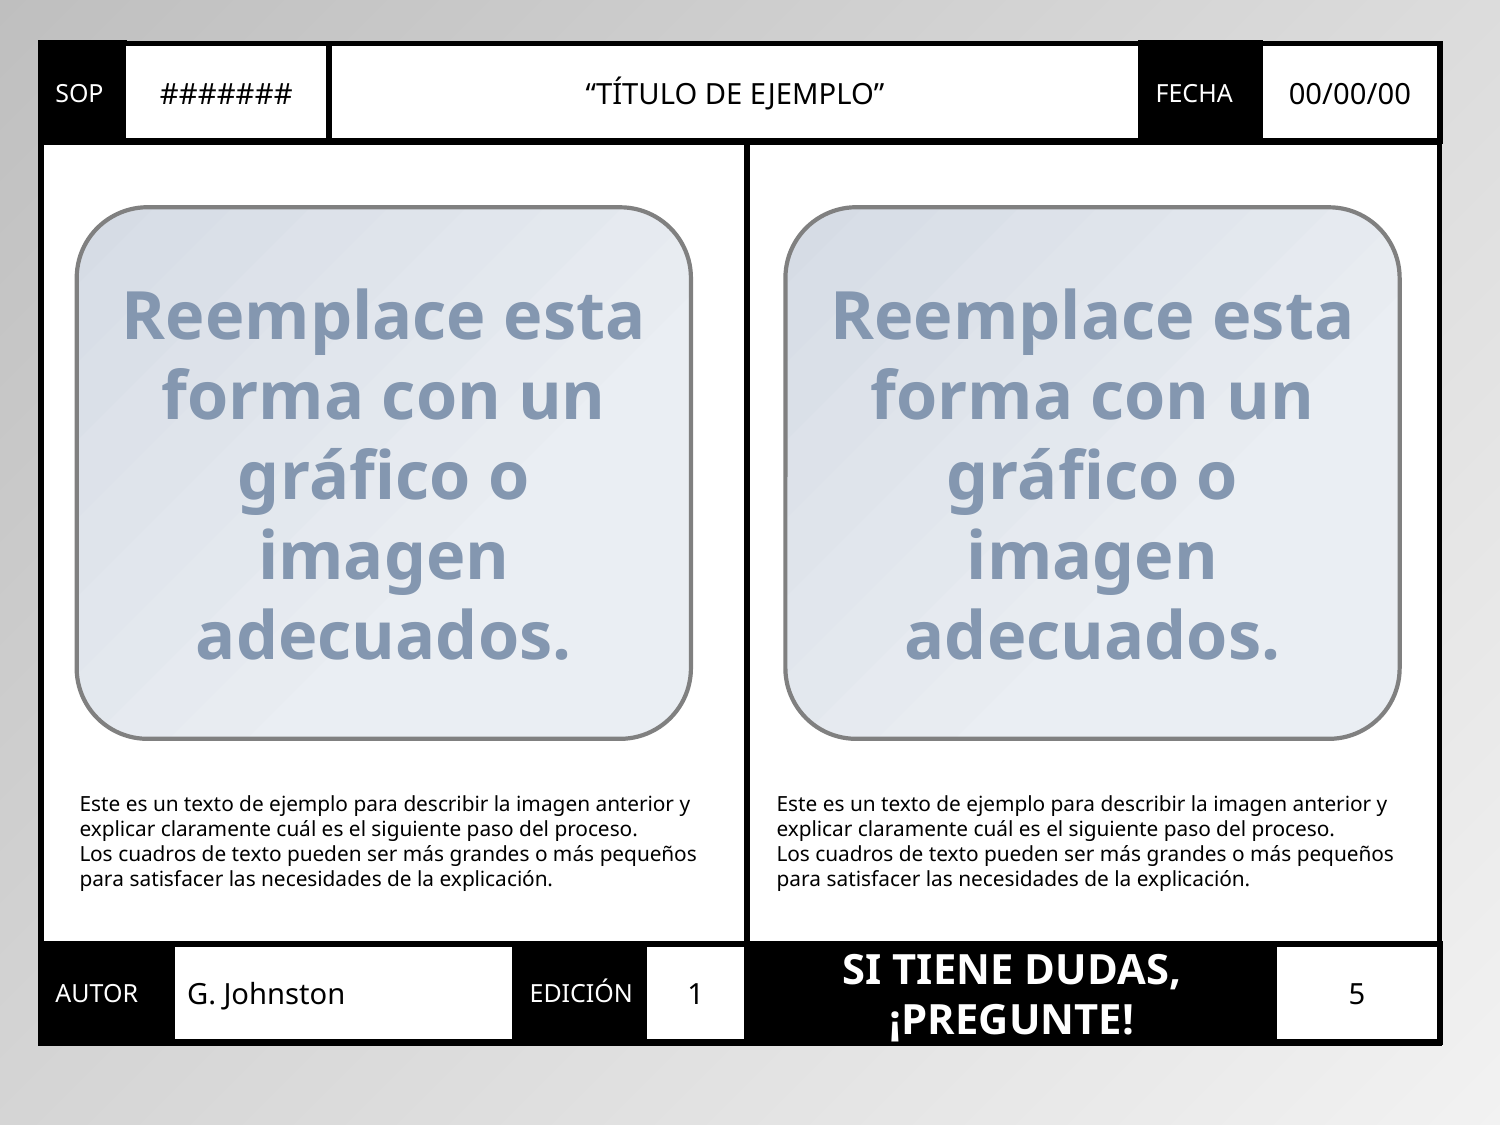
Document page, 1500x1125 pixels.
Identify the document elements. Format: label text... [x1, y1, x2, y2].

text_box Este es un texto de ejemplo para describir la imagen anterior y explicar claramente cuál es el siguiente paso del proceso. Los cuadros de texto pueden ser más grandes o más pequeños para satisfacer las necesidades de la explicación. [761, 783, 1424, 899]
text_box EDICIÓN [514, 943, 643, 1043]
text_box 5 [1273, 943, 1441, 1043]
text_box [40, 143, 744, 943]
text_box [40, 43, 744, 143]
text_box AUTOR [40, 943, 171, 1043]
text_box SI TIENE DUDAS, ¡PREGUNTE! [749, 943, 1273, 1043]
text_box [750, 143, 1441, 943]
text_box “TÍTULO DE EJEMPLO” [328, 42, 1142, 142]
text_box Reemplace esta forma con un gráfico o imagen adecuados. [784, 206, 1401, 740]
text_box Reemplace esta forma con un gráfico o imagen adecuados. [75, 206, 692, 740]
text_box FECHA [1142, 42, 1259, 142]
text_box Este es un texto de ejemplo para describir la imagen anterior y explicar claramente cuál es el siguiente paso del proceso. Los cuadros de texto pueden ser más grandes o más pequeños para satisfacer las necesidades de la explicación. [64, 783, 727, 899]
text_box 1 [643, 943, 748, 1043]
text_box G. Johnston [171, 943, 514, 1043]
text_box ####### [123, 42, 328, 142]
text_box 00/00/00 [1259, 42, 1441, 142]
